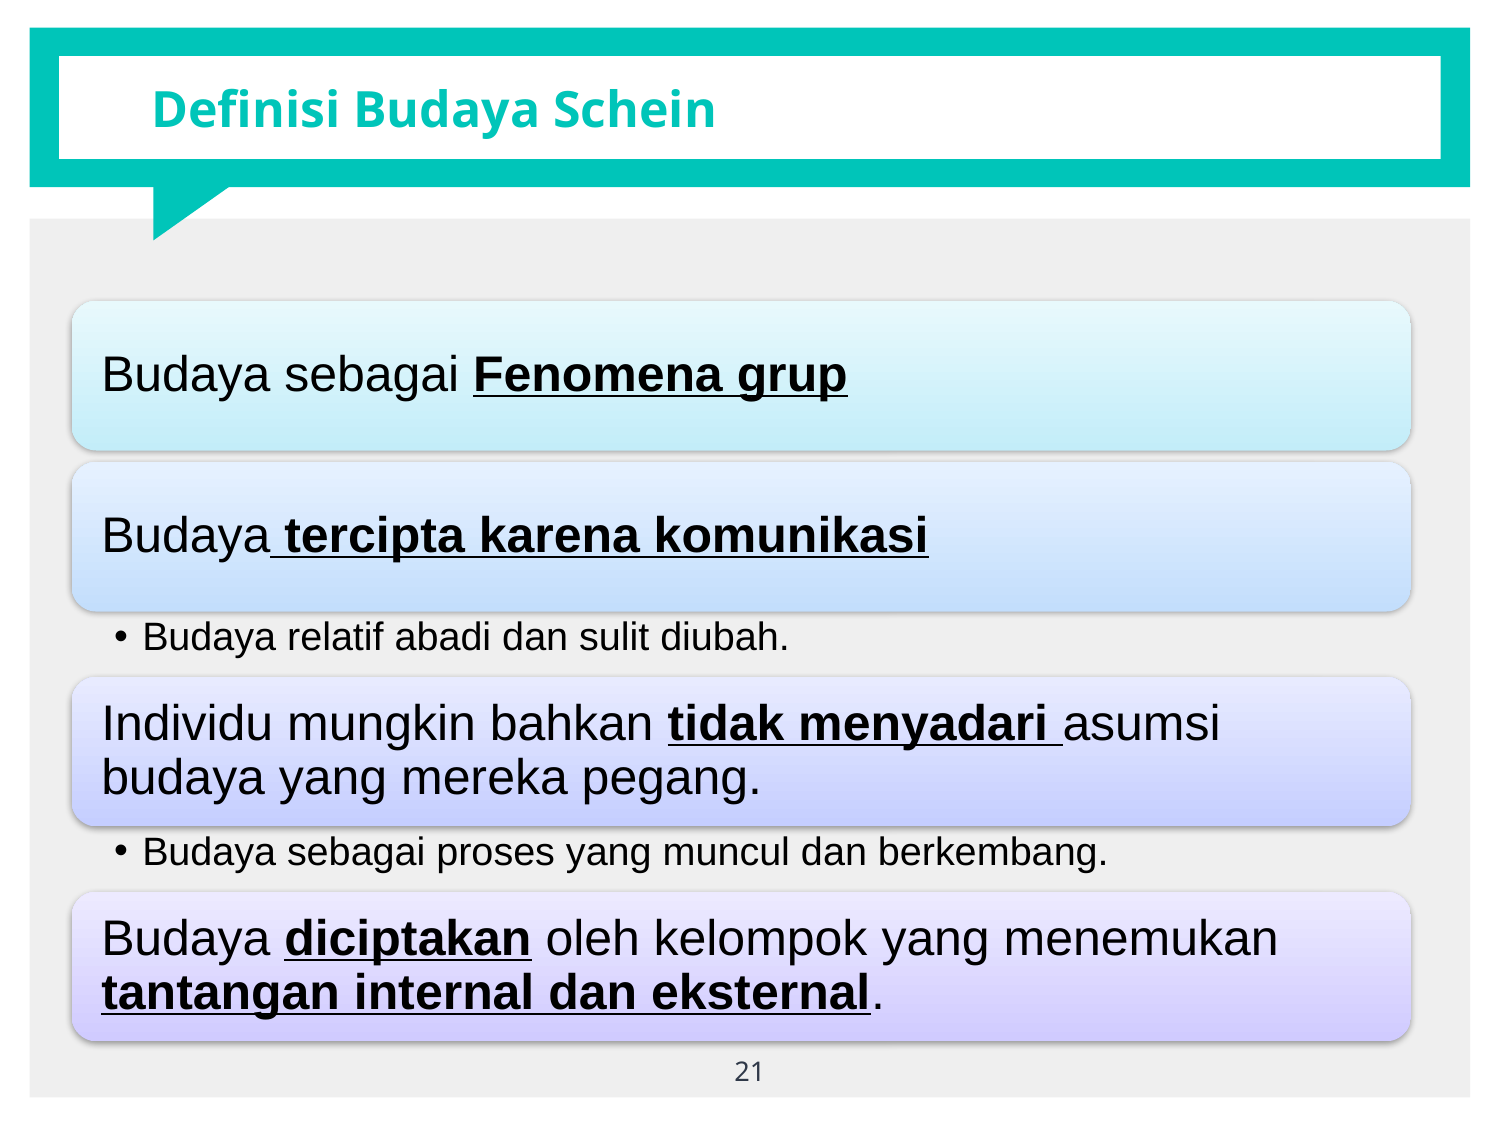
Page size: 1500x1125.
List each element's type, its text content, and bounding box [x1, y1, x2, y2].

title Definisi Budaya Schein [136, 27, 1441, 188]
slide_number 21 [705, 1062, 795, 1125]
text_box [71, 287, 1412, 1055]
